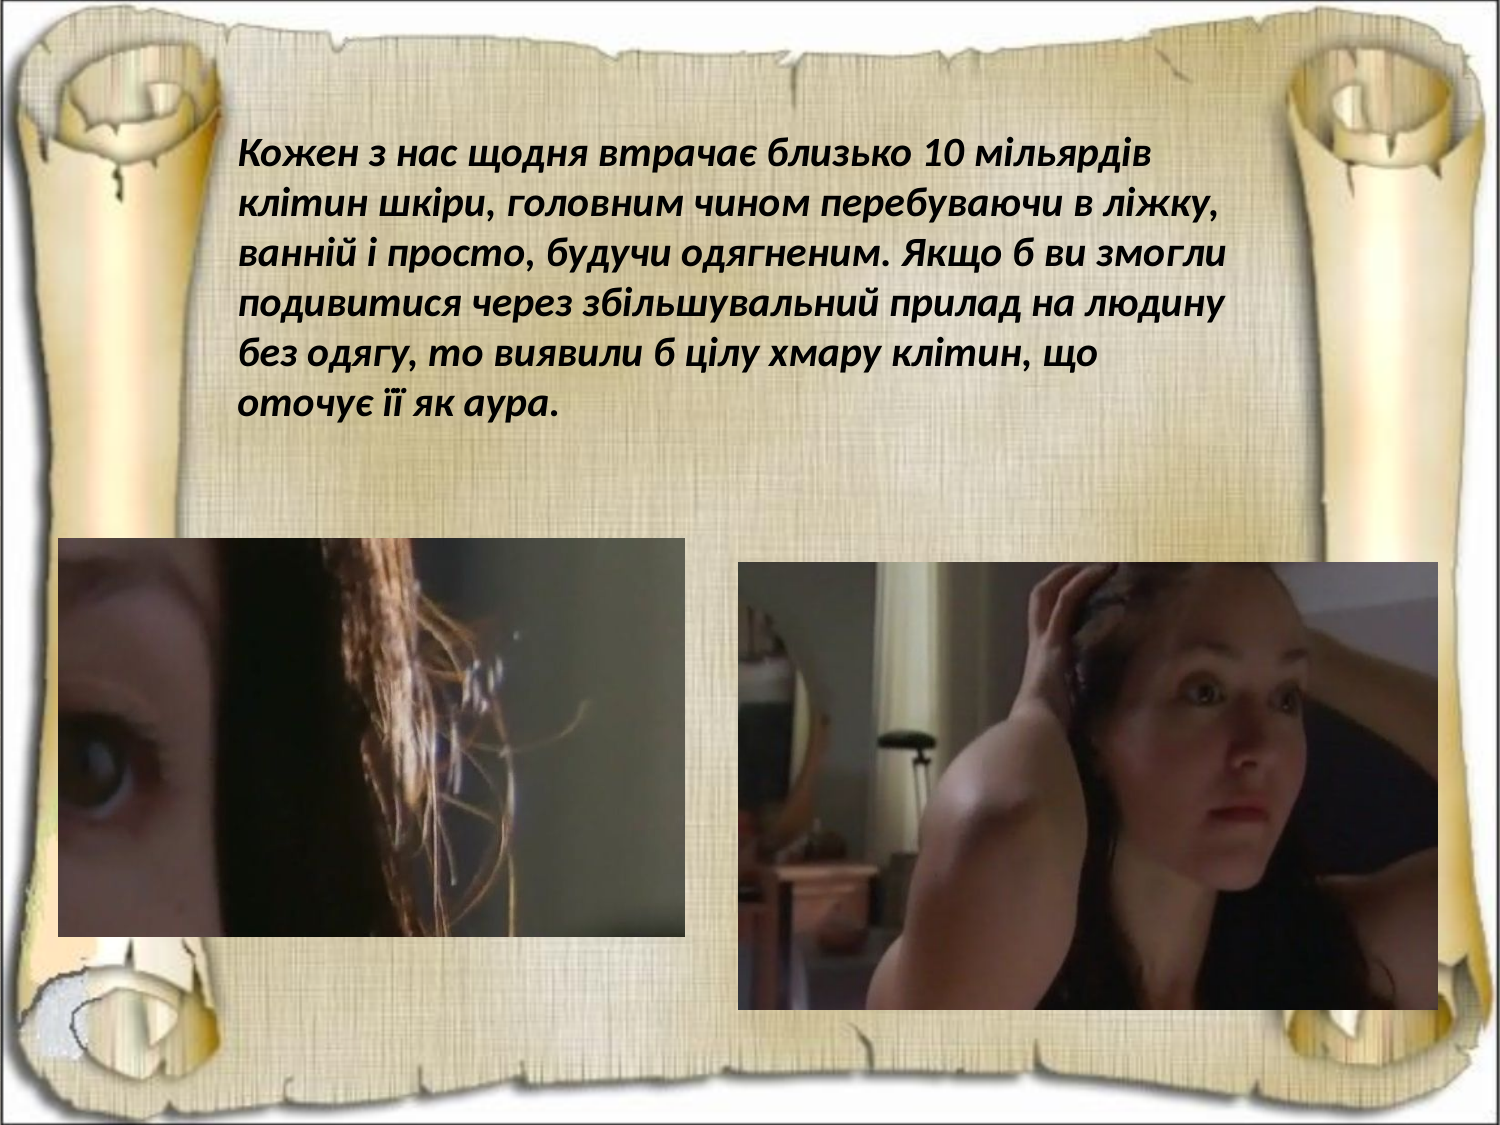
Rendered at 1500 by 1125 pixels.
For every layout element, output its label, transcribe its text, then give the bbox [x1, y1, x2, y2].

text_box Кожен з нас щодня втрачає близько 10 мільярдів клітин шкіри, головним чином перебуваючи в ліжку, ванній і просто, будучи одягненим. Якщо б ви змогли подивитися через збільшувальний прилад на людину без одягу, то виявили б цілу хмару клітин, що оточує її як аура. [222, 117, 1243, 432]
picture [2, 0, 1500, 1125]
